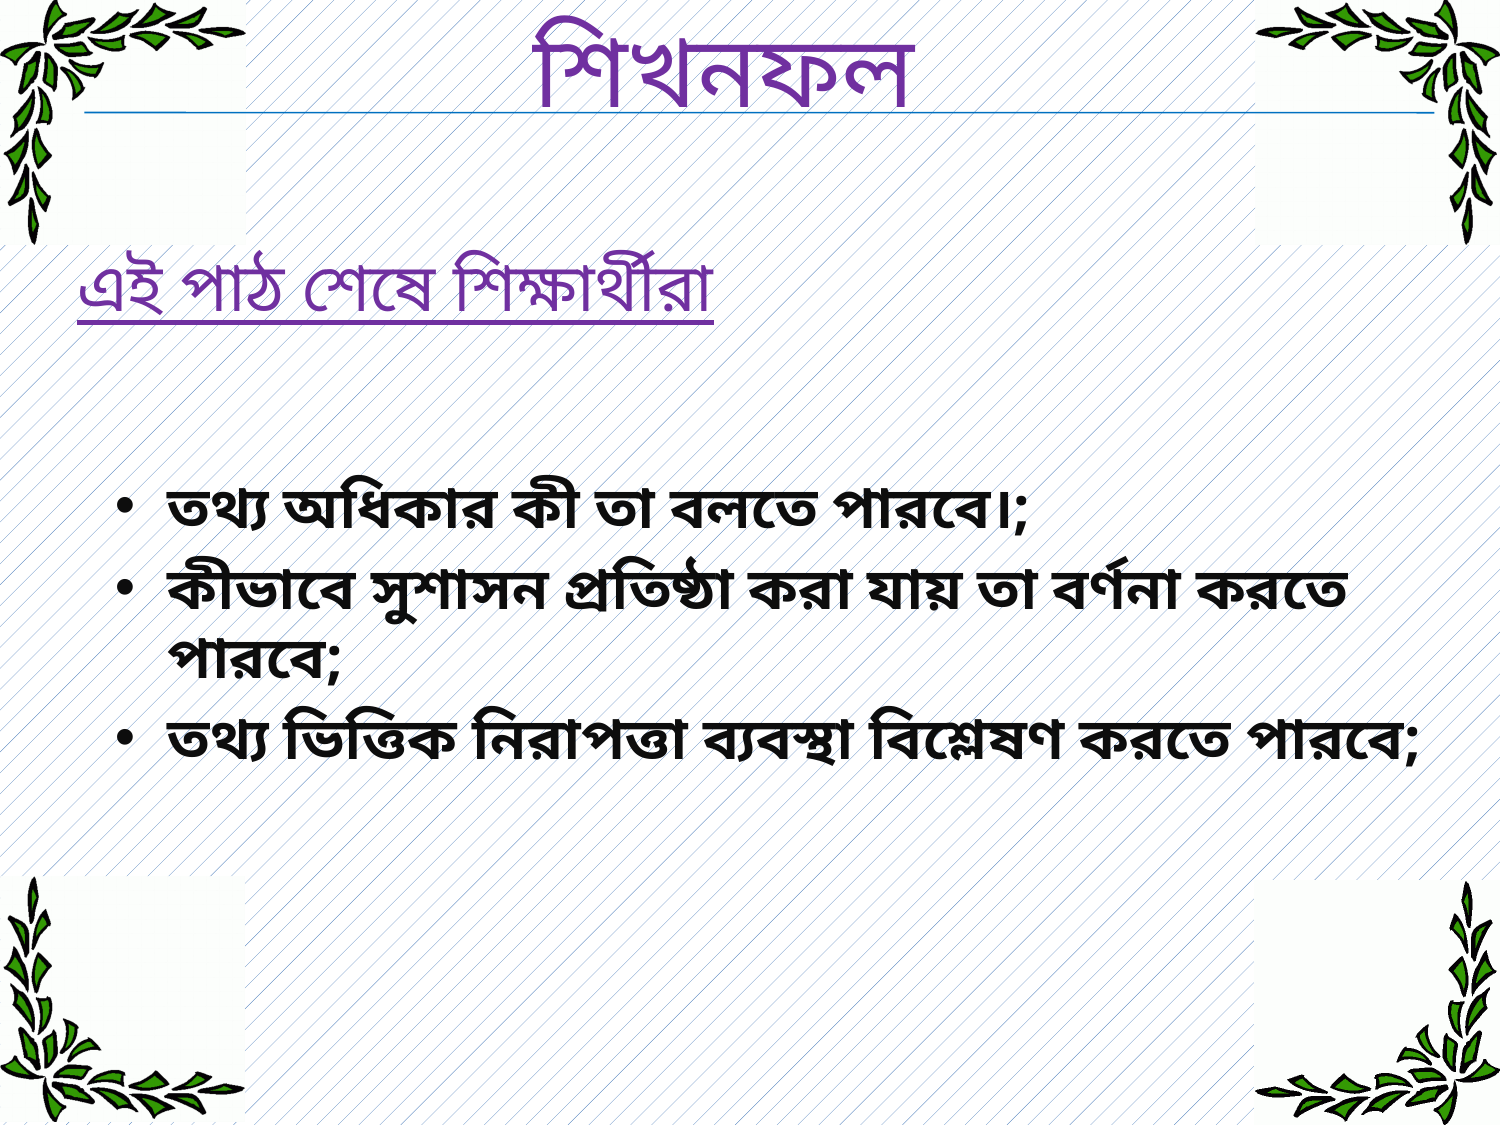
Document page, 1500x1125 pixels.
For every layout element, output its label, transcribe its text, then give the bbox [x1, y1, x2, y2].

picture [1, 877, 245, 1122]
picture [1256, 135, 1500, 245]
text_box শিখনফল [0, 0, 1500, 135]
picture [1, 135, 246, 245]
picture [1254, 880, 1500, 1125]
list তথ্য অধিকার কী তা বলতে পারবে।; কীভাবে সুশাসন প্রতিষ্ঠা করা যায় তা বর্ণনা করতে পারবে; তথ্য ভিত্তিক নিরাপত্তা ব্যবস্থা বিশ্লেষণ করতে পারবে; [99, 462, 1450, 850]
text_box এই পাঠ শেষে শিক্ষার্থীরা [62, 237, 1263, 333]
